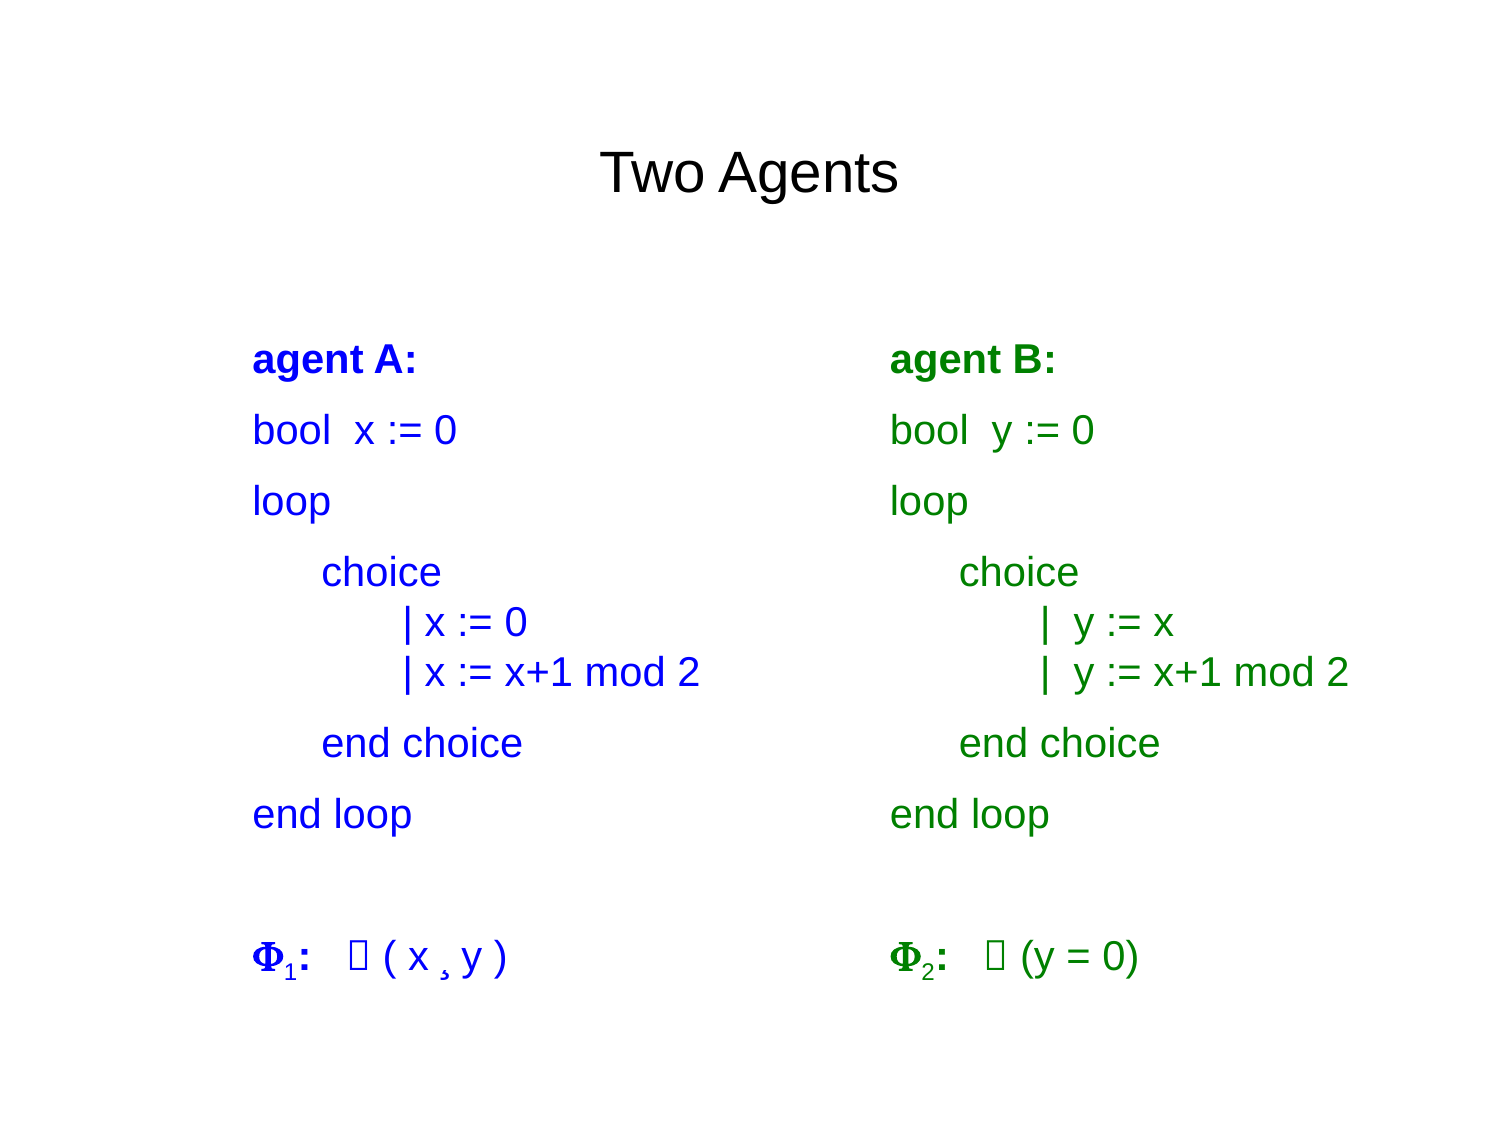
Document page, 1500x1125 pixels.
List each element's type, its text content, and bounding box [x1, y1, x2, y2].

text_box agent A: bool x := 0 loop choice | x := 0 | x := x+1 mod 2 end choice end loop 1:  ( x ¸ y ) [237, 324, 750, 993]
text_box Two Agents [0, 75, 1500, 263]
text_box agent B: bool y := 0 loop choice | y := x | y := x+1 mod 2 end choice end loop 2:  (y = 0) [874, 324, 1388, 993]
